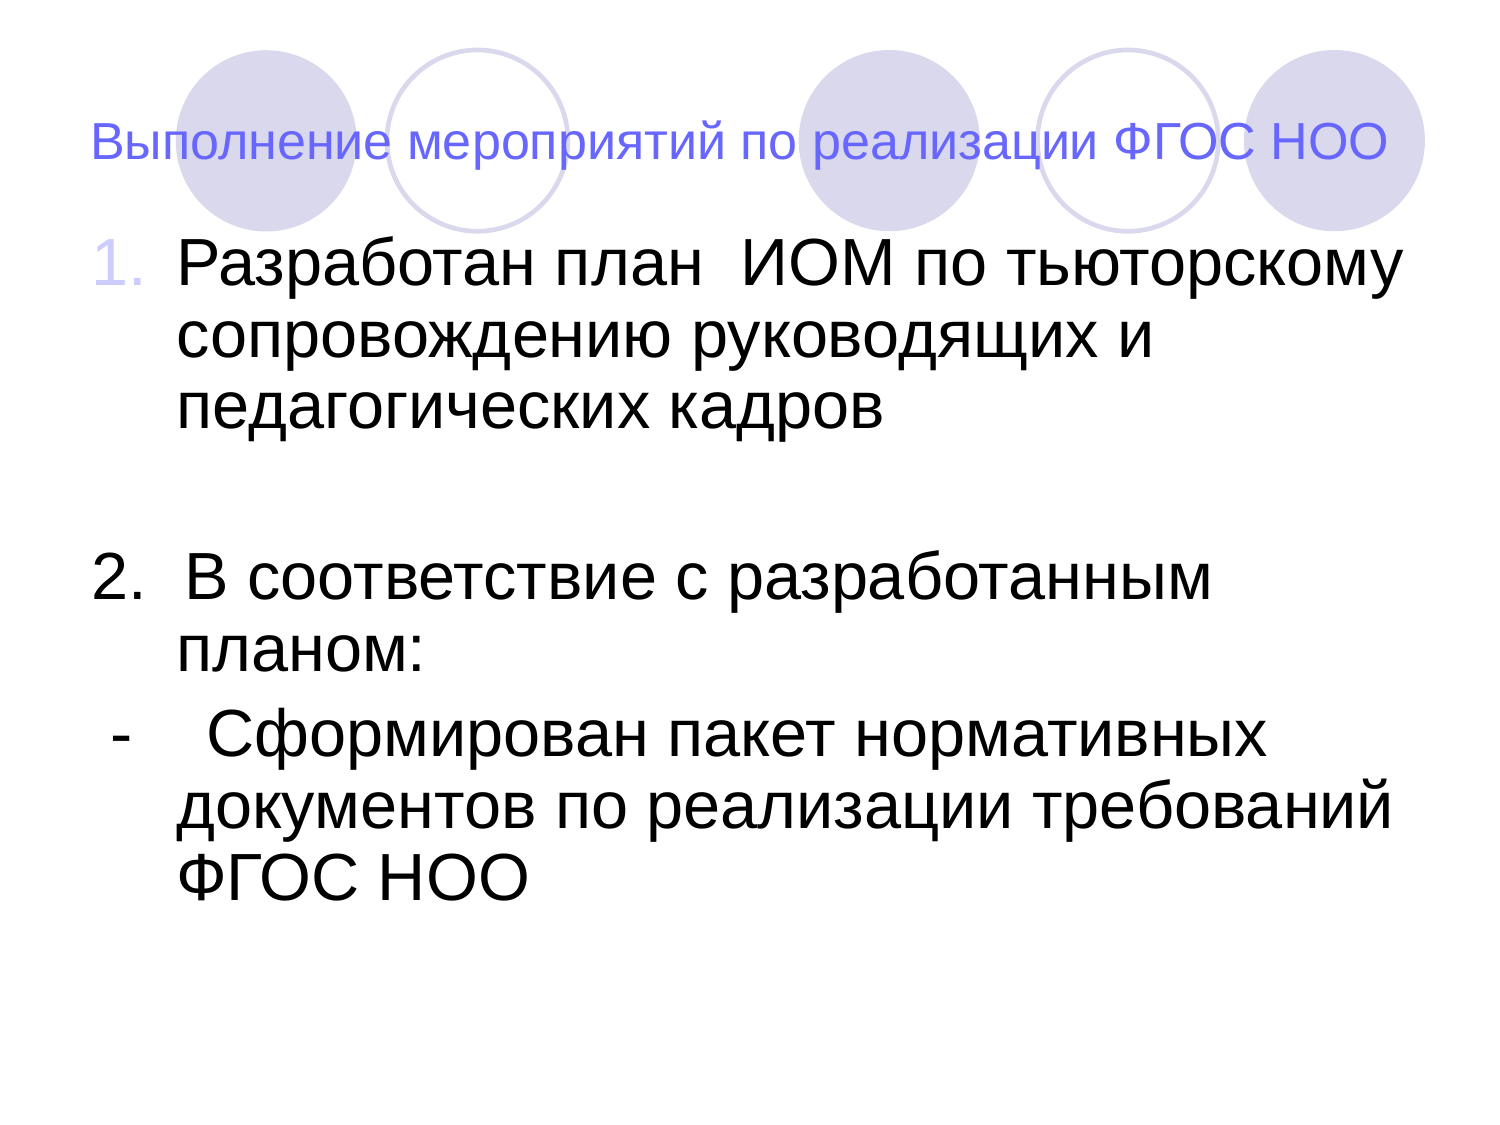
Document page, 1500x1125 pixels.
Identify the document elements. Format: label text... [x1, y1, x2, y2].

list Разработан план ИОМ по тьюторскому сопровождению руководящих и педагогических кадров 2. В соответствие с разработанным планом: - Сформирован пакет нормативных документов по реализации требований ФГОС НОО [76, 219, 1428, 1041]
title Выполнение мероприятий по реализации ФГОС НОО [74, 44, 1426, 233]
